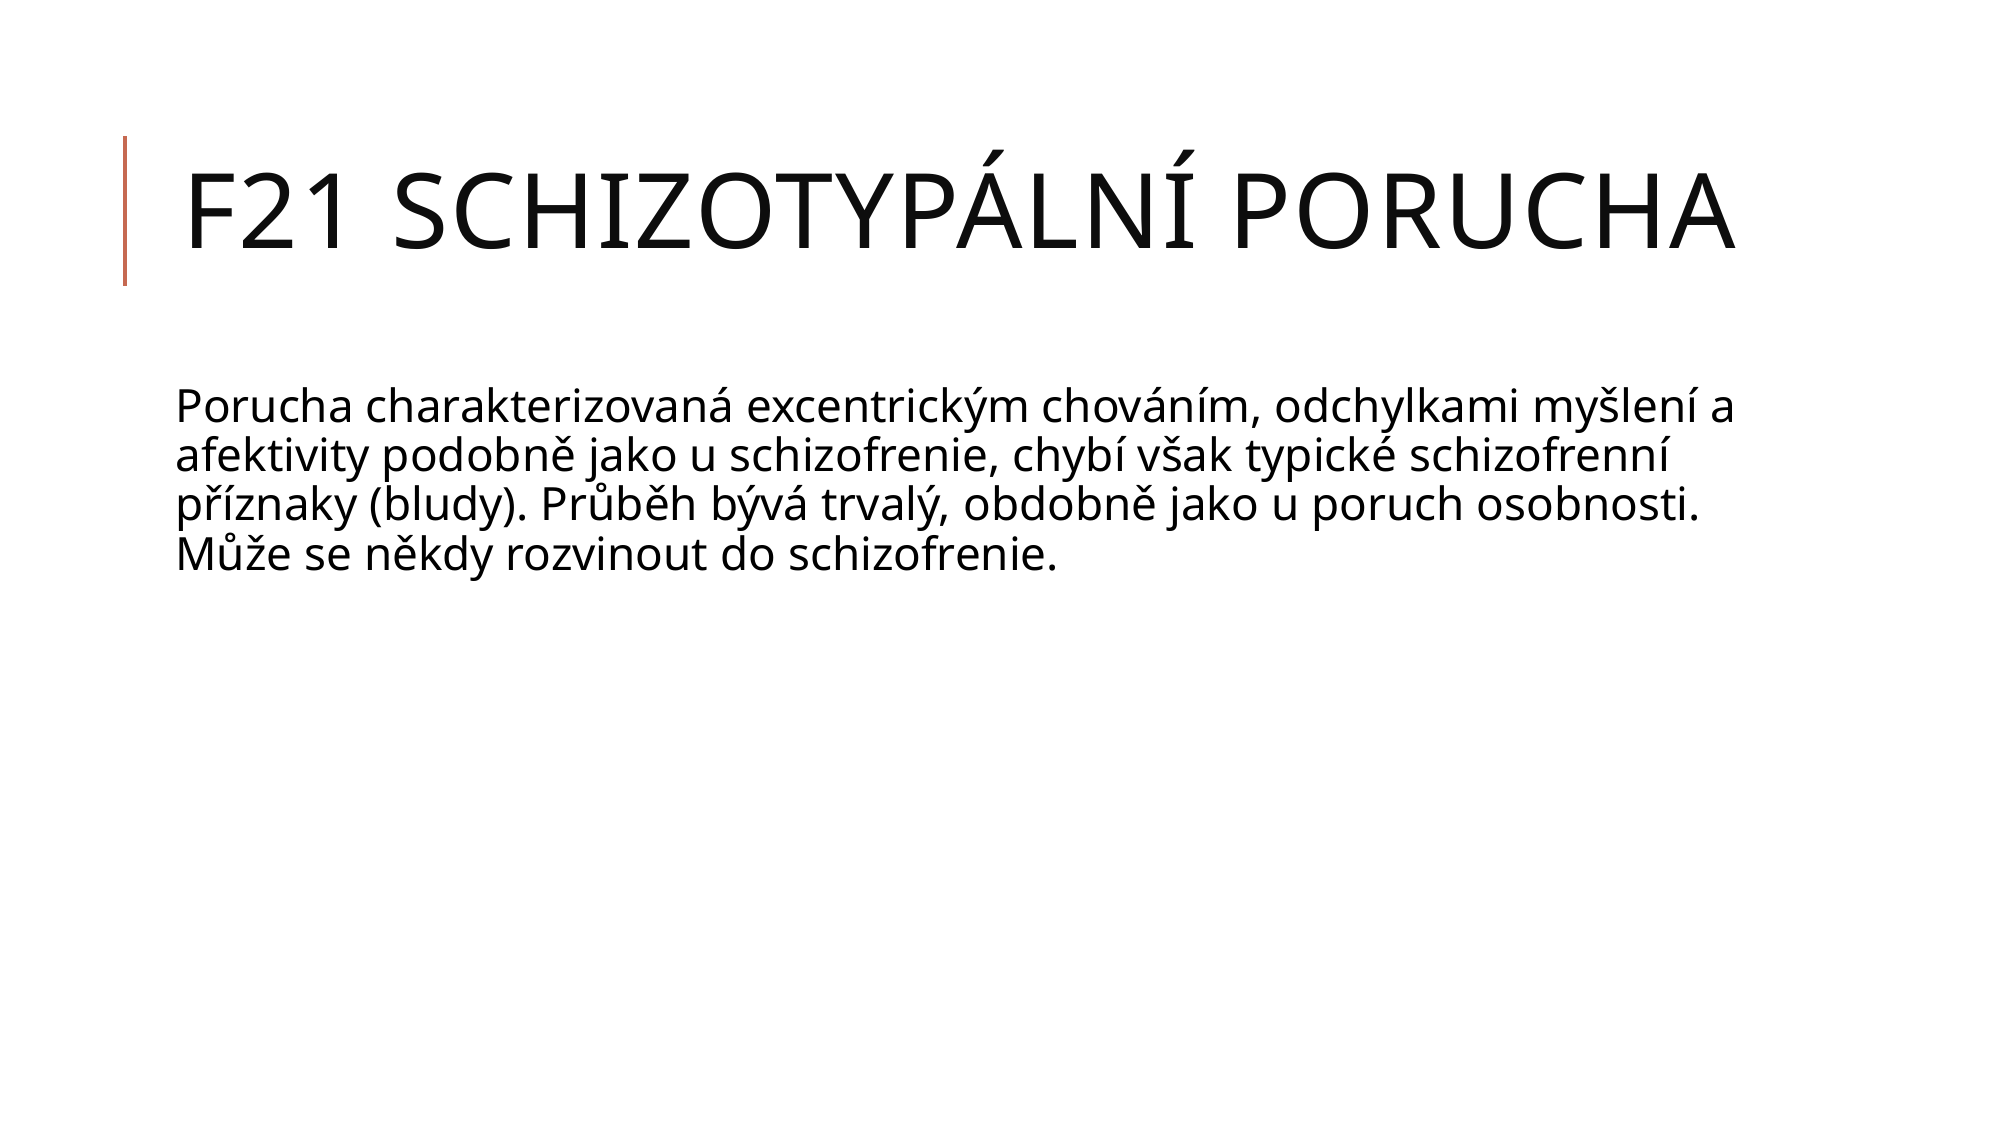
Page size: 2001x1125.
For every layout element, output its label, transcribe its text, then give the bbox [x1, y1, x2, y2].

title F21 Schizotypální porucha [168, 96, 1763, 342]
list Porucha charakterizovaná excentrickým chováním, odchylkami myšlení a afektivity podobně jako u schizofrenie, chybí však typické schizofrenní příznaky (bludy). Průběh bývá trvalý, obdobně jako u poruch osobnosti. Může se někdy rozvinout do schizofrenie. [168, 375, 1763, 1035]
